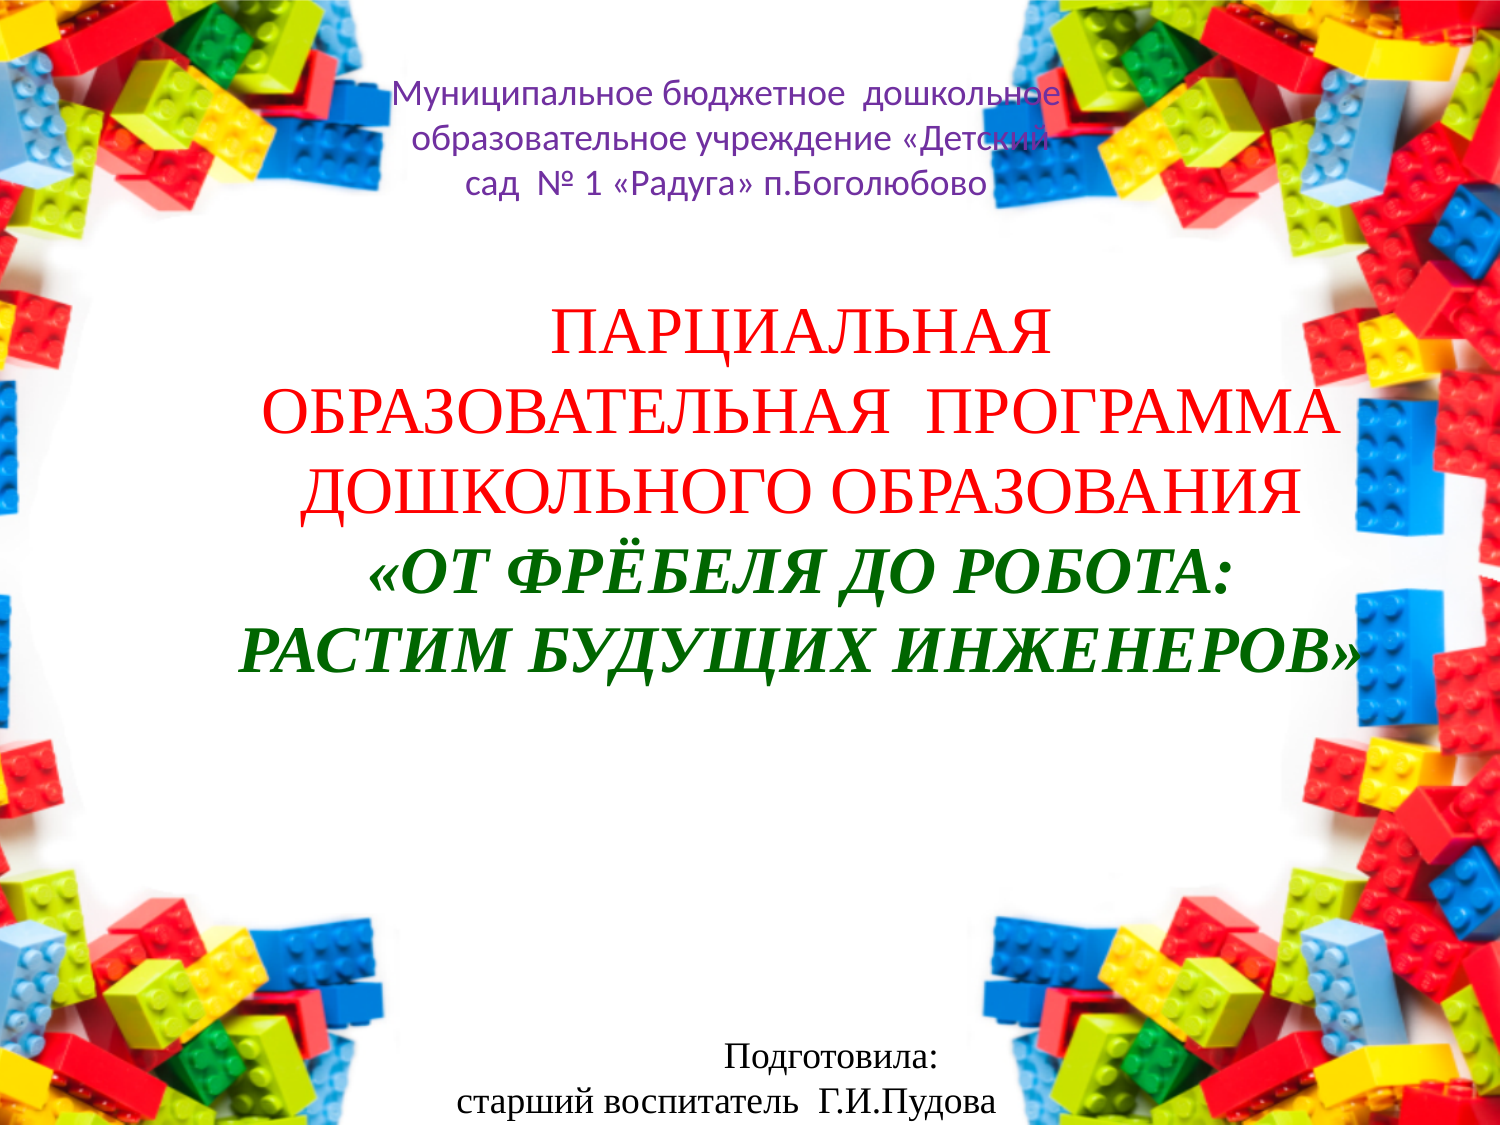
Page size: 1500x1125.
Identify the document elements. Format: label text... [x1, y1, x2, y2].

title ПАРЦИАЛЬНАЯ ОБРАЗОВАТЕЛЬНАЯ ПРОГРАММА ДОШКОЛЬНОГО ОБРАЗОВАНИЯ «ОТ ФРЁБЕЛЯ ДО РОБОТА: РАСТИМ БУДУЩИХ ИНЖЕНЕРОВ» [1253, 278, 1383, 633]
picture [0, 0, 1500, 1125]
